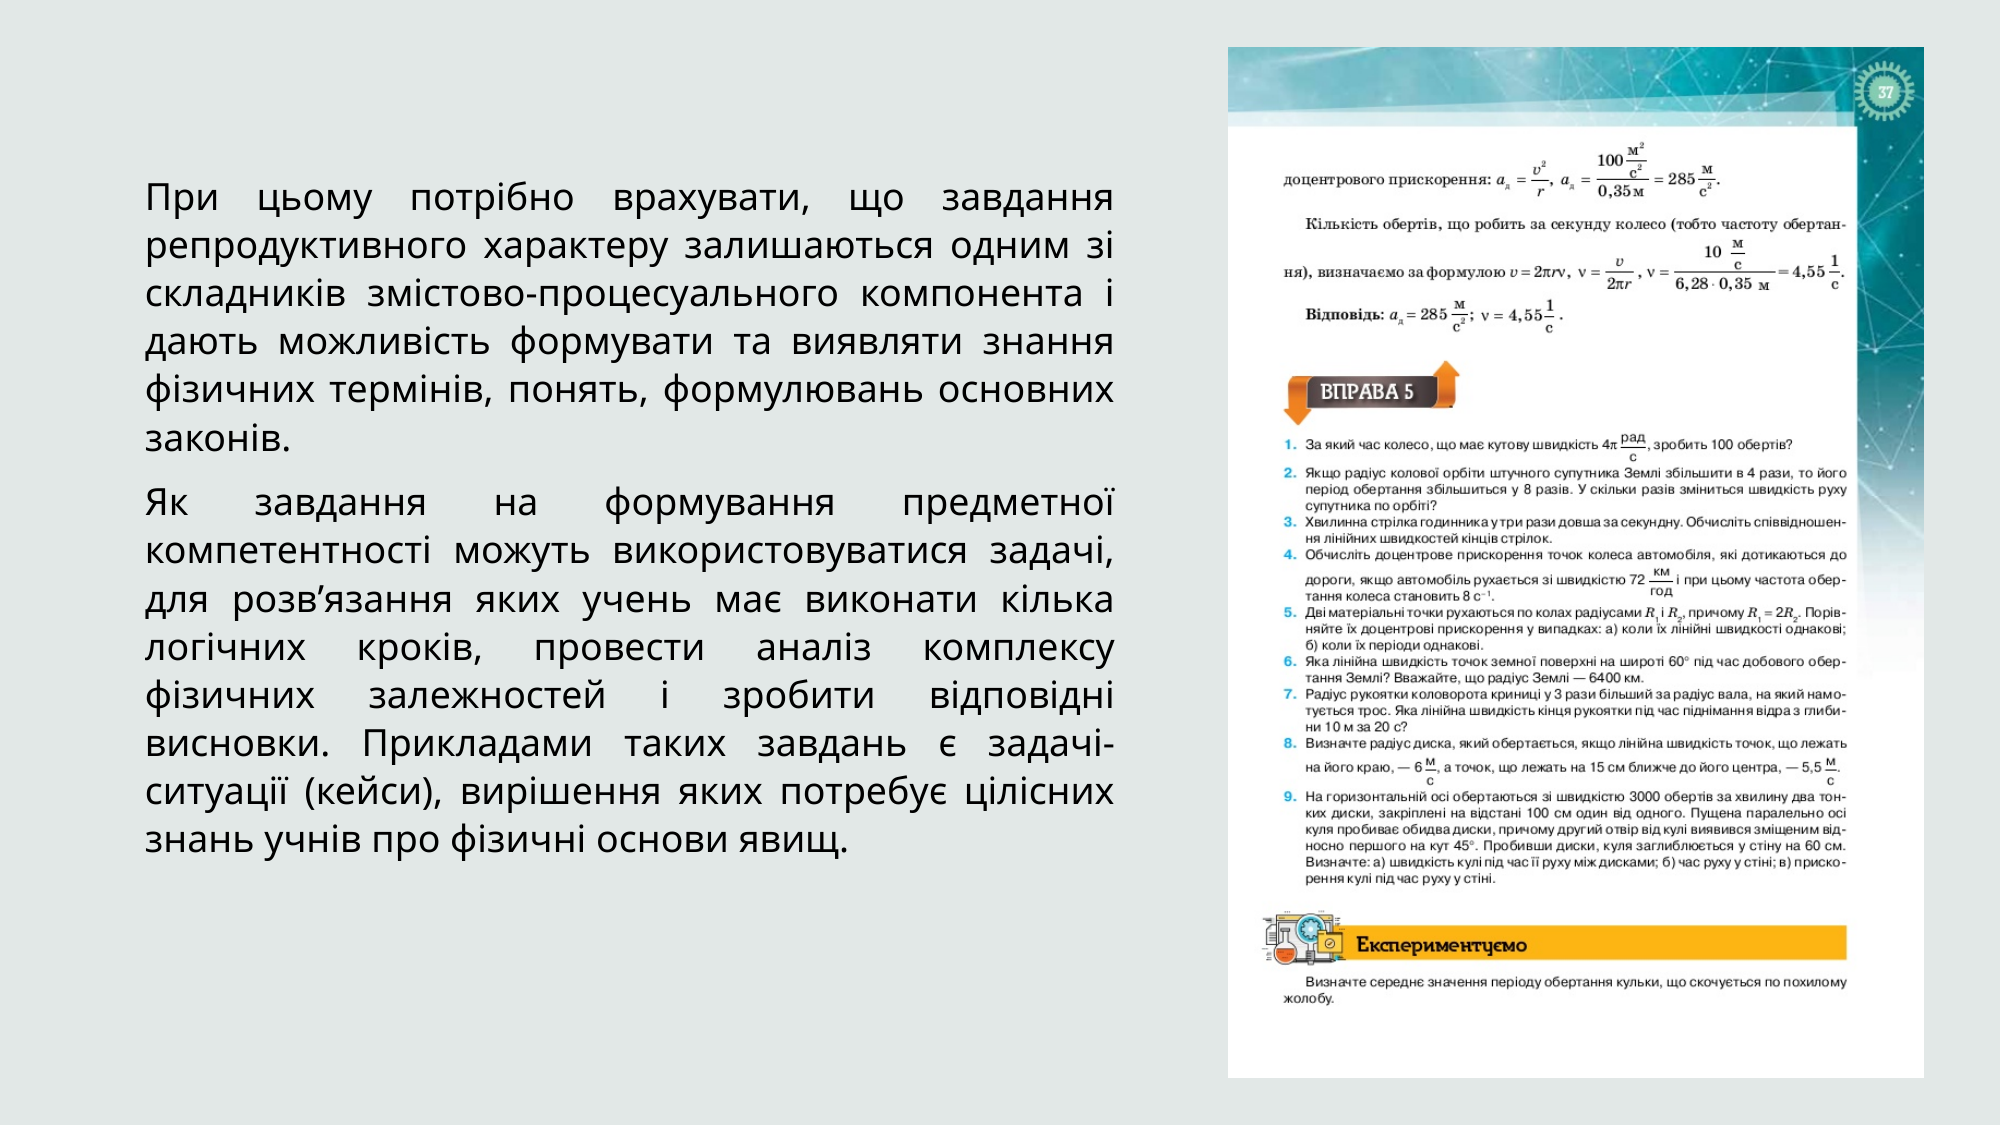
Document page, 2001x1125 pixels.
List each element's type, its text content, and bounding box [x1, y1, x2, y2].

text_box При цьому потрібно врахувати, що завдання репродуктивного характеру залишаються одним зі складників змістово-процесуального компонента і дають можливість формувати та виявляти знання фізичних термінів, понять, формулювань основних законів. Як завдання на формування предметної компетентності можуть використовуватися задачі, для розв’язання яких учень має виконати кілька логічних кроків, провести аналіз комплексу фізичних залежностей і зробити відповідні висновки. Прикладами таких завдань є задачі-ситуації (кейси), вирішення яких потребує цілісних знань учнів про фізичні основи явищ. [130, 162, 1131, 868]
picture [1228, 47, 1924, 1078]
